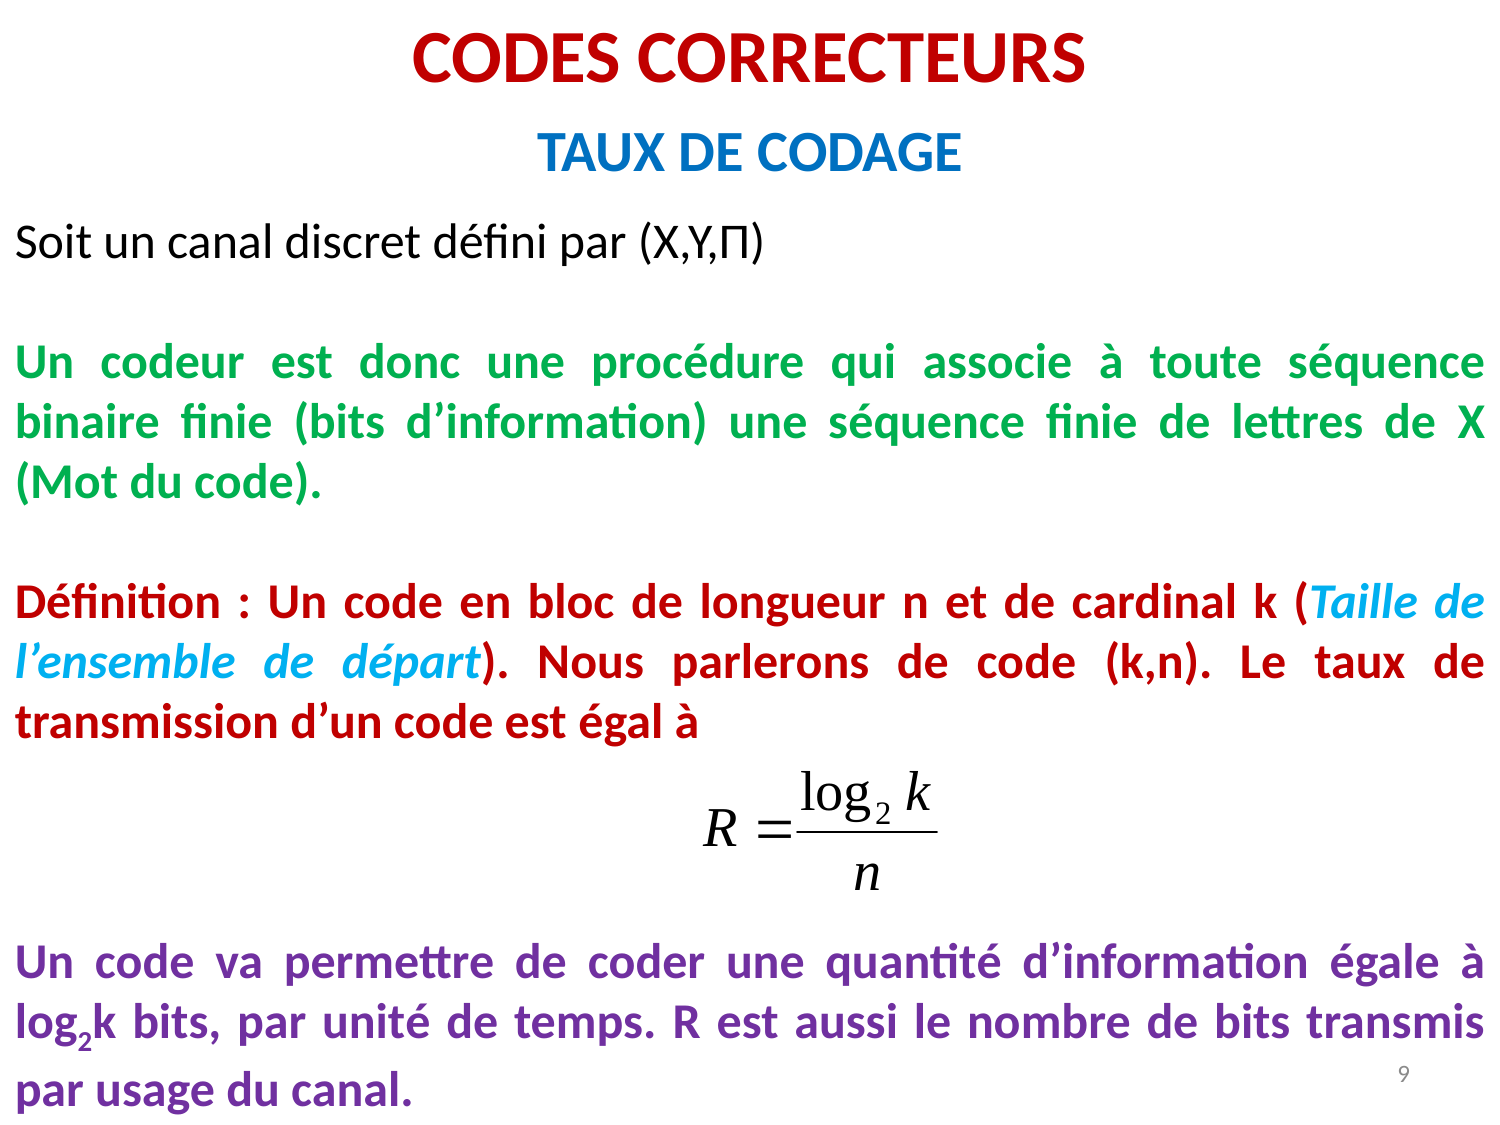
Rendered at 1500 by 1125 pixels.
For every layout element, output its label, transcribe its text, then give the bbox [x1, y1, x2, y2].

text_box CODES CORRECTEURS [0, 0, 1500, 105]
text_box TAUX DE CODAGE [0, 105, 1500, 236]
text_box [693, 756, 948, 903]
text_box Soit un canal discret défini par (X,Y,Π) Un codeur est donc une procédure qui associe à toute séquence binaire finie (bits d’information) une séquence finie de lettres de X (Mot du code). Définition : Un code en bloc de longueur n et de cardinal k (Taille de l’ensemble de départ). Nous parlerons de code (k,n). Le taux de transmission d’un code est égal à Un code va permettre de coder une quantité d’information égale à log2k bits, par unité de temps. R est aussi le nombre de bits transmis par usage du canal. [0, 236, 1500, 1125]
slide_number 9 [1074, 1042, 1425, 1103]
